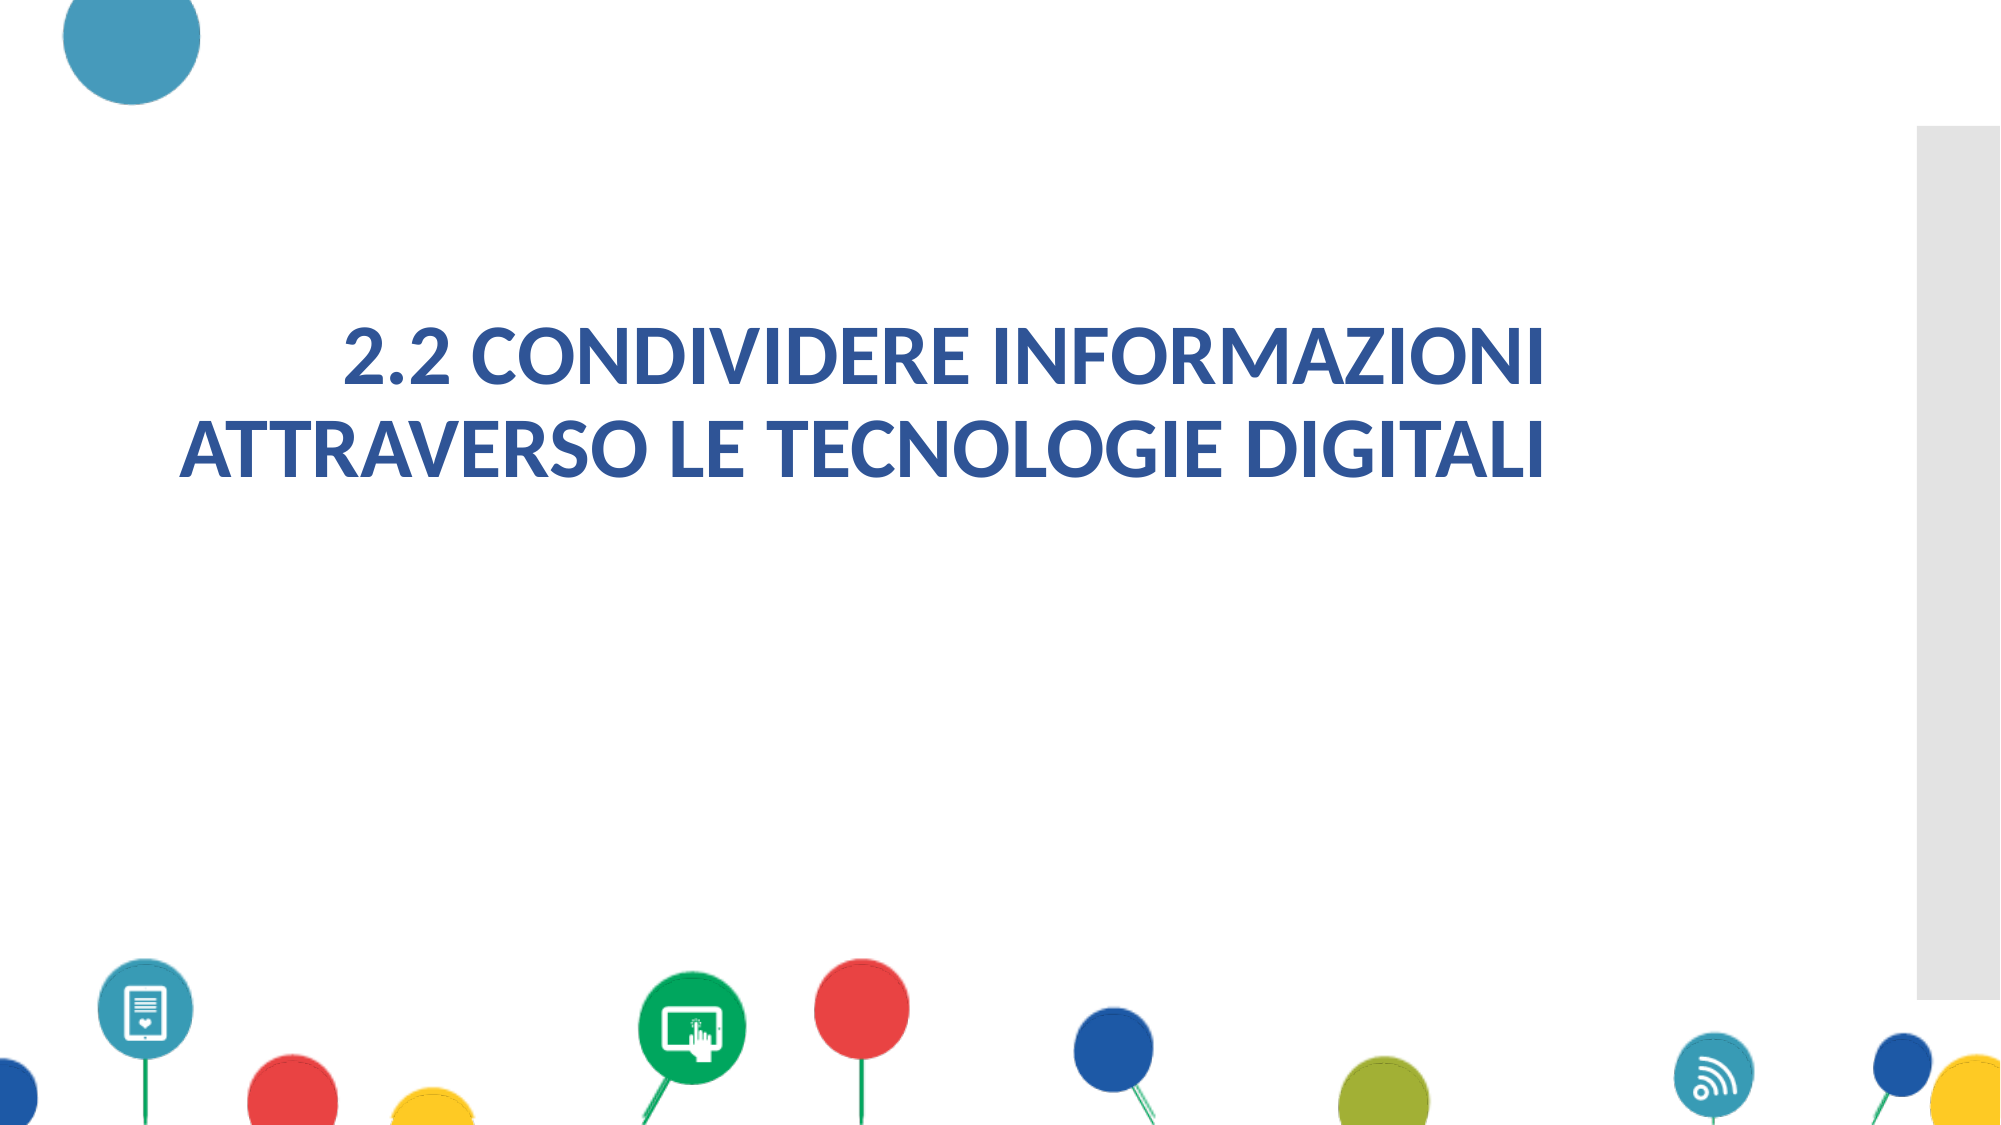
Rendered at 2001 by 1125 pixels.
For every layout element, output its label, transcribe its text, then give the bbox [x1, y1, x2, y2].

picture [0, 0, 2001, 1125]
title 2.2 Condividere informazioni attraverso le tecnologie digitali [131, 294, 1569, 512]
text_box [1916, 125, 2000, 1000]
